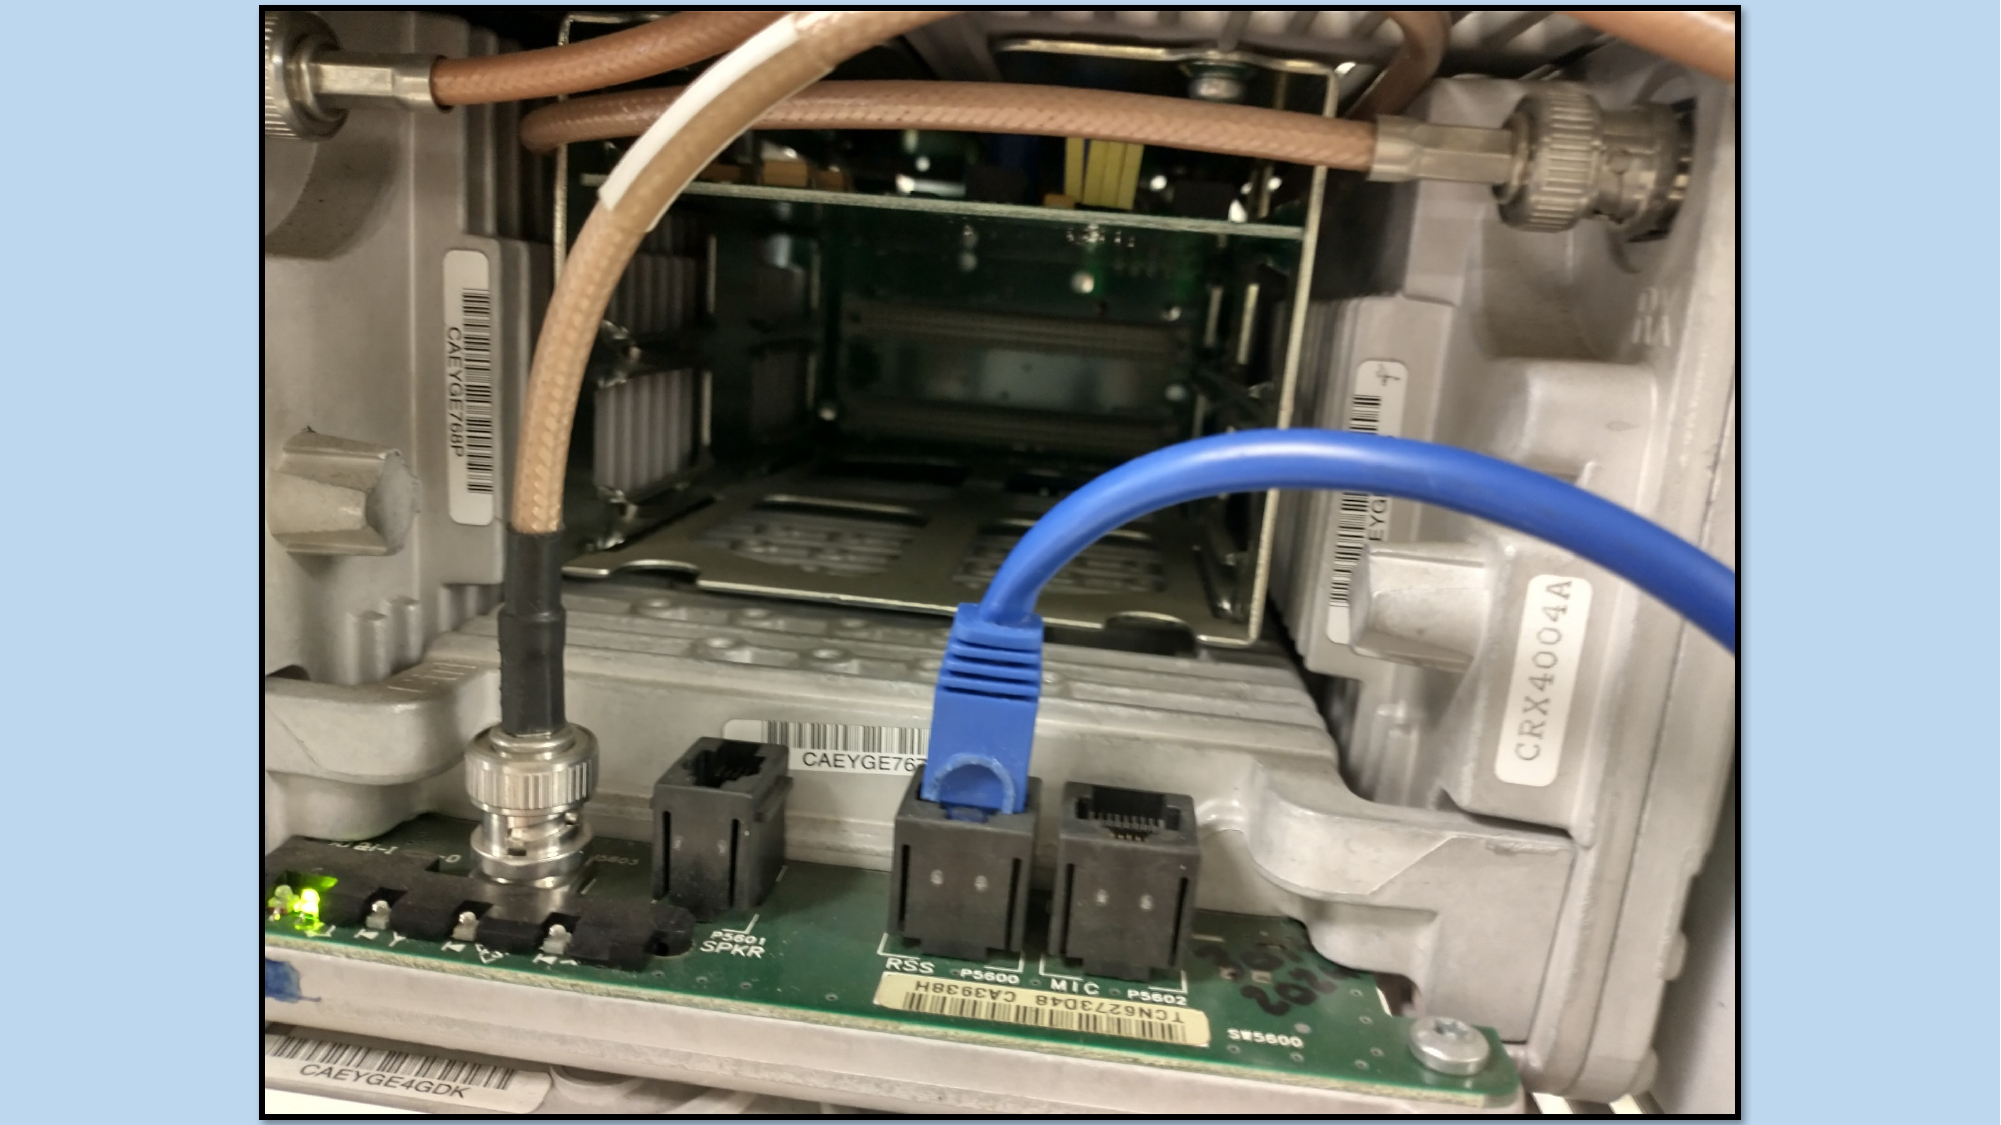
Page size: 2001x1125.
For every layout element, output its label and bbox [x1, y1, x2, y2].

picture [265, 11, 1735, 1114]
